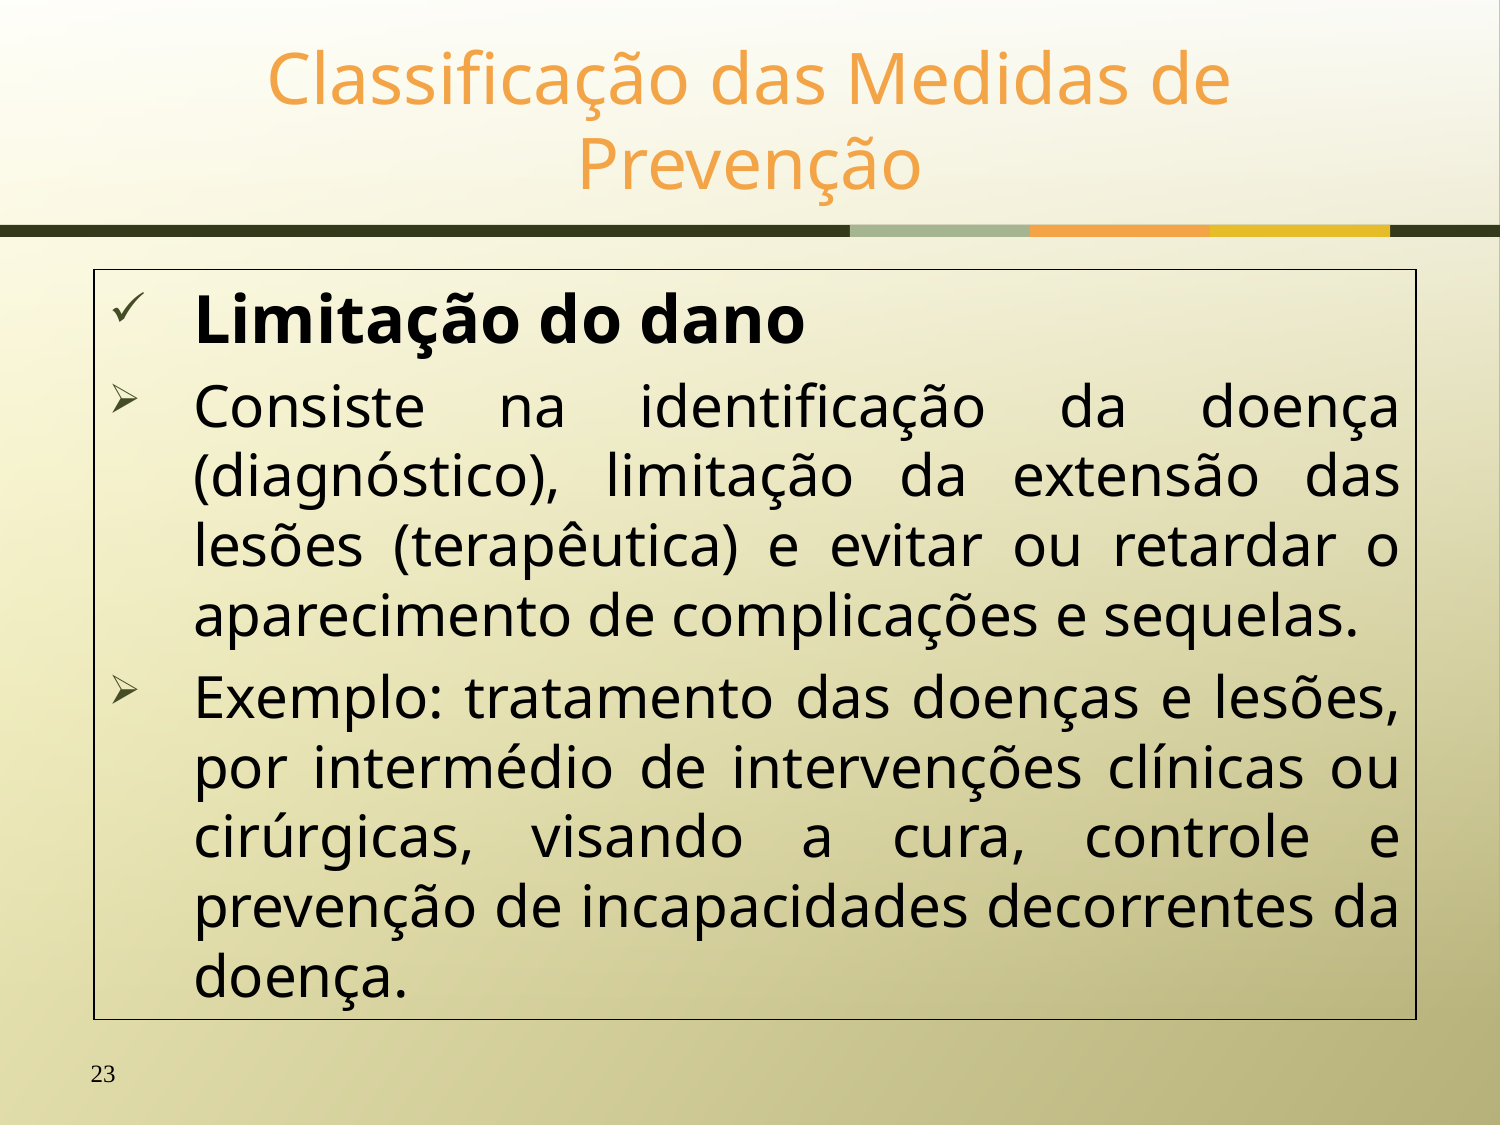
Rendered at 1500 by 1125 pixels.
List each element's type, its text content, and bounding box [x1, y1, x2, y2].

list Limitação do dano Consiste na identificação da doença (diagnóstico), limitação da extensão das lesões (terapêutica) e evitar ou retardar o aparecimento de complicações e sequelas. Exemplo: tratamento das doenças e lesões, por intermédio de intervenções clínicas ou cirúrgicas, visando a cura, controle e prevenção de incapacidades decorrentes da doença. [93, 269, 1417, 1020]
slide_number 23 [75, 1042, 426, 1103]
title Classificação das Medidas de Prevenção [75, 24, 1425, 213]
